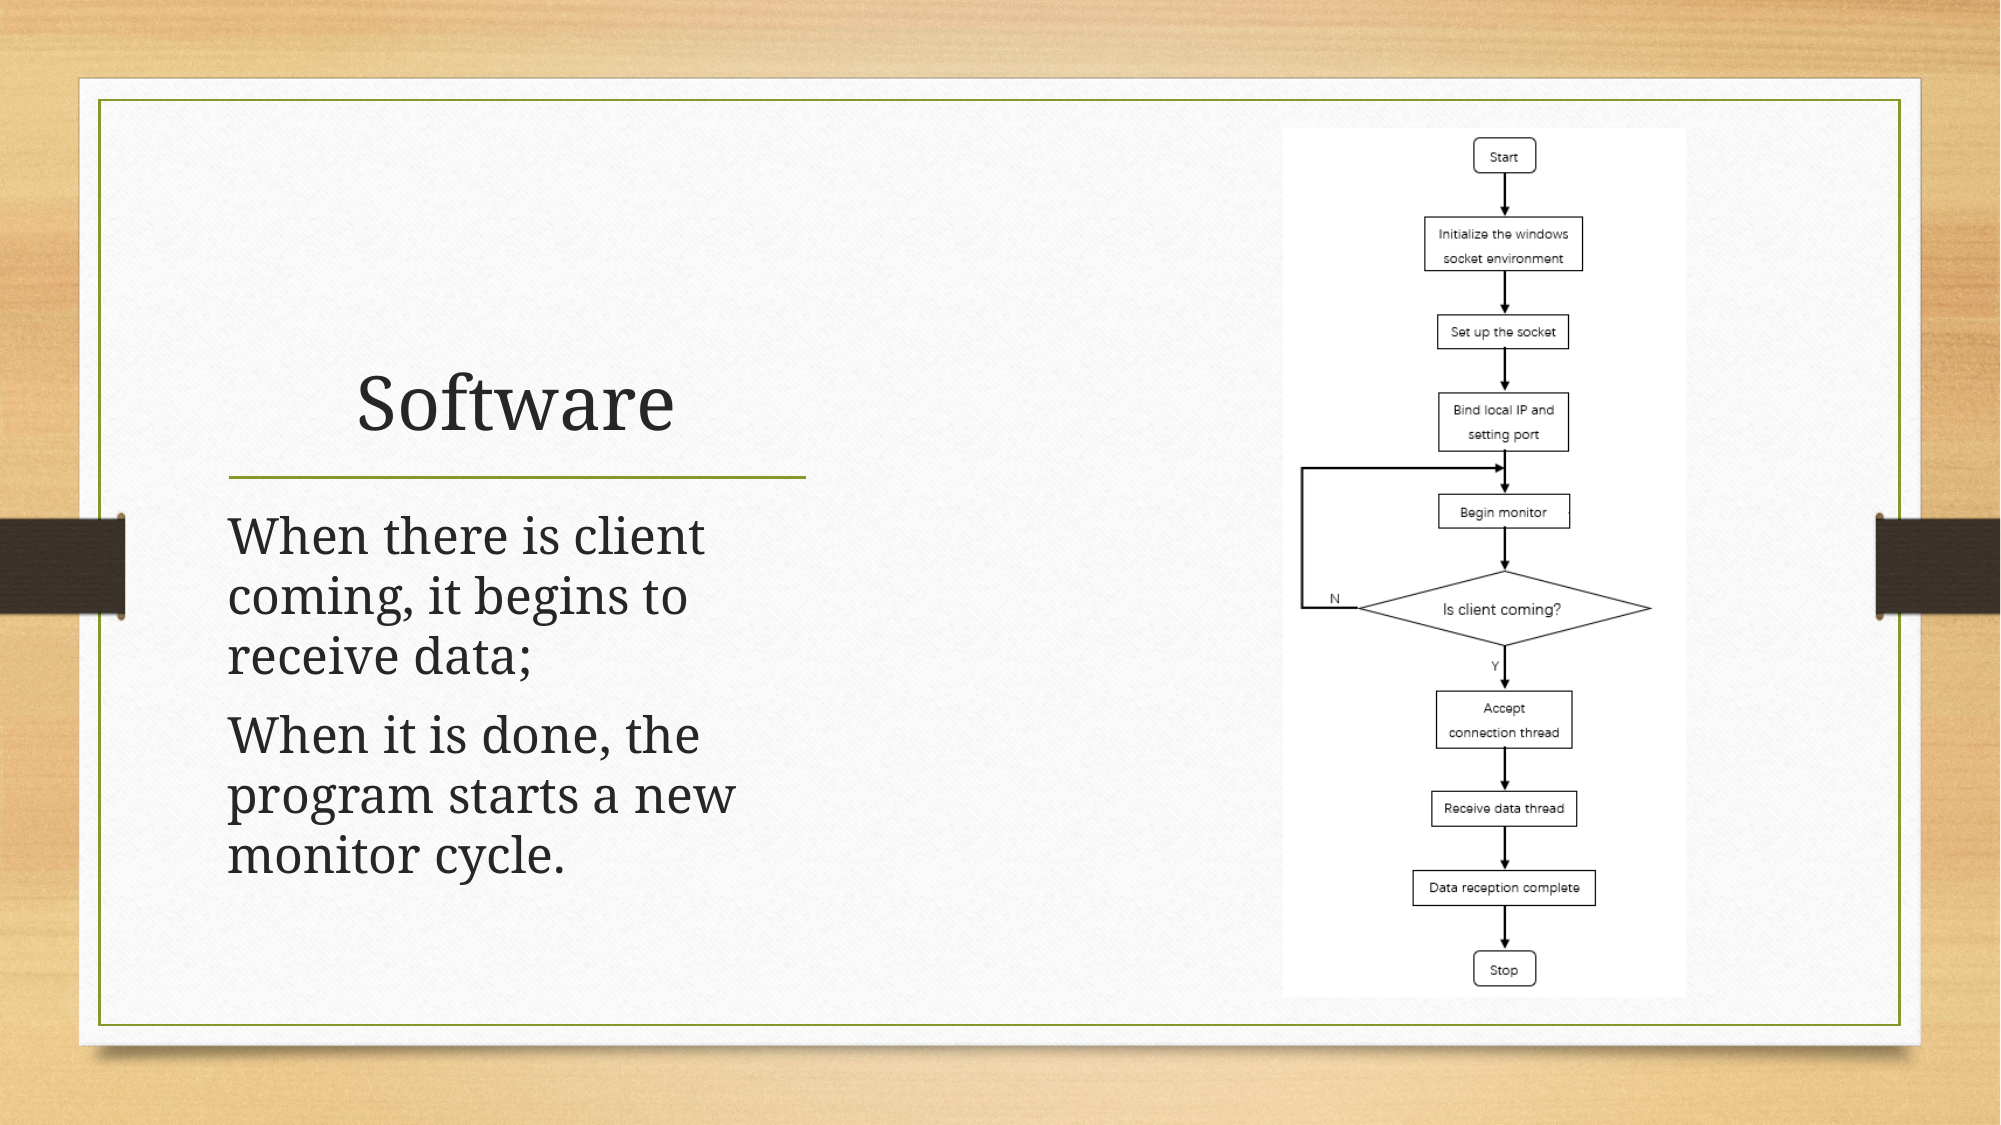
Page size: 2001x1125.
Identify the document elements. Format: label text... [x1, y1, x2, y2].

title Software [212, 227, 823, 453]
list When there is client coming, it begins to receive data; When it is done, the program starts a new monitor cycle. [212, 497, 864, 898]
picture [0, 0, 2001, 1125]
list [1283, 128, 1686, 997]
